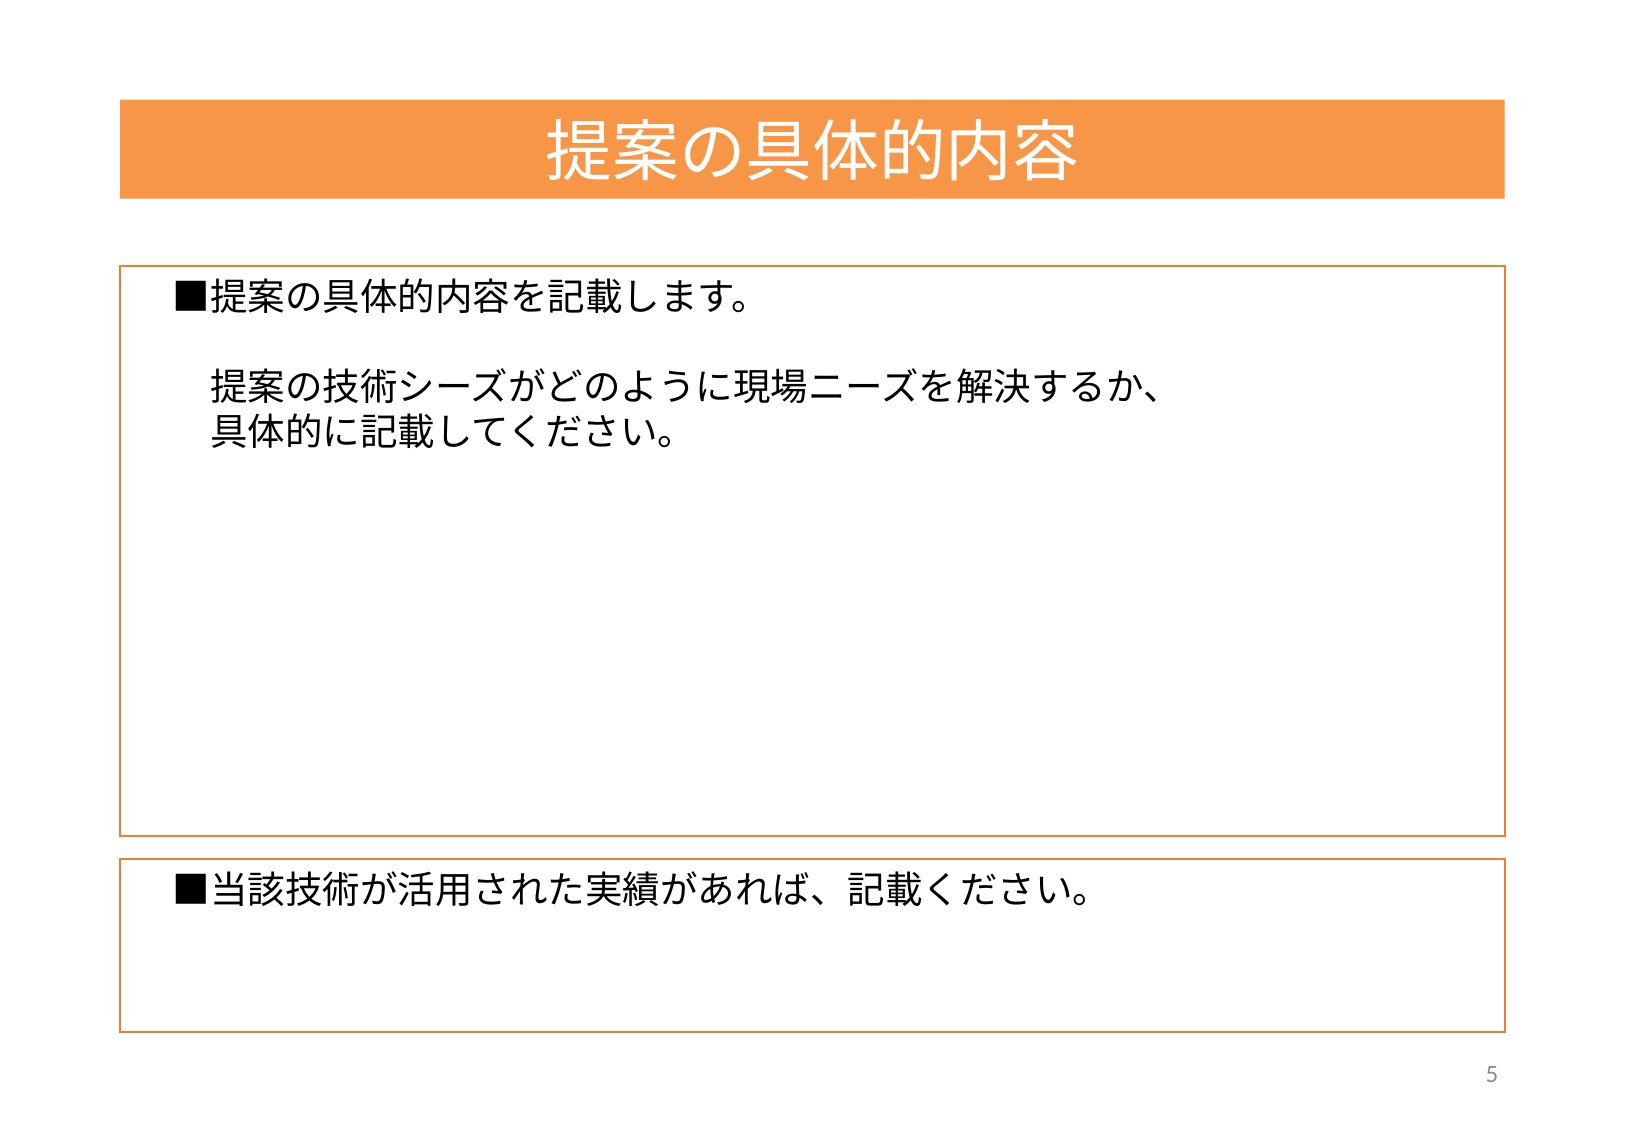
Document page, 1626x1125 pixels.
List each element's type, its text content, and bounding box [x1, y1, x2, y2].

text_box ■提案の具体的内容を記載します。 提案の技術シーズがどのように現場ニーズを解決するか、 具体的に記載してください。 [119, 265, 1506, 837]
slide_number 5 [1147, 1042, 1514, 1103]
text_box ■当該技術が活用された実績があれば、記載ください。 [119, 858, 1506, 1033]
text_box 提案の具体的内容 [120, 99, 1505, 199]
